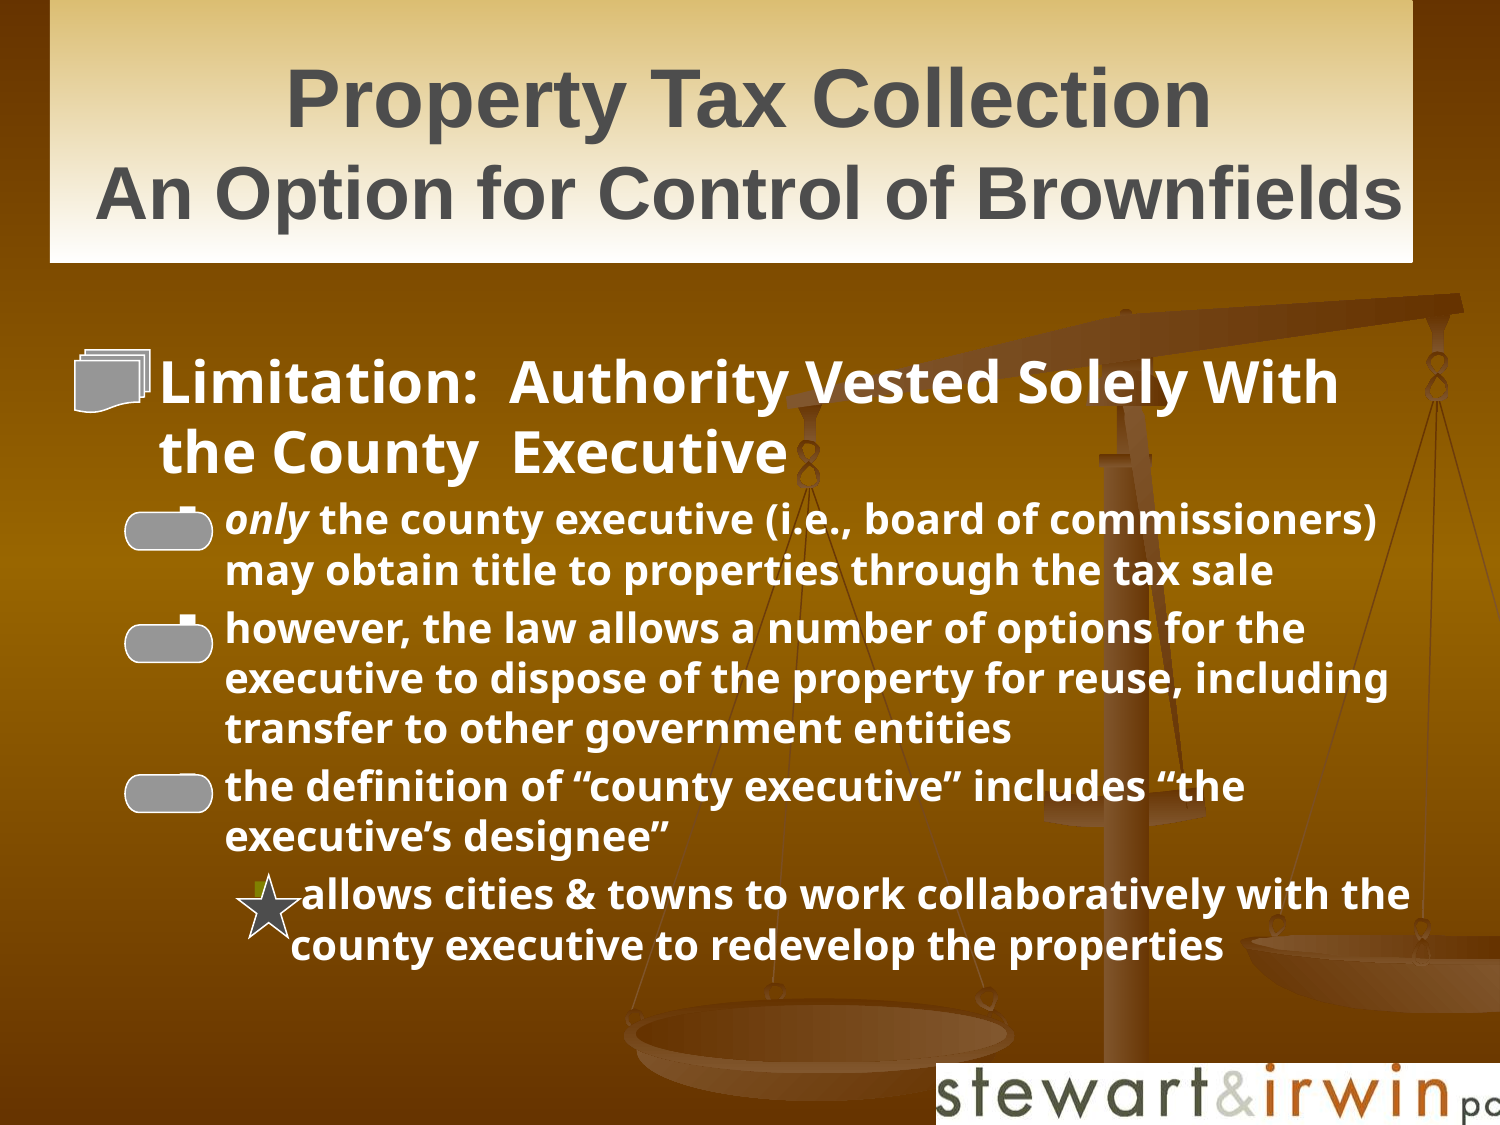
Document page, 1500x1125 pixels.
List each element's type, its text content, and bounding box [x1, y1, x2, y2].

text_box [124, 624, 213, 663]
text_box [124, 512, 213, 550]
text_box [74, 349, 150, 413]
title Property Tax Collection An Option for Control of Brownfields [74, 45, 1426, 234]
text_box [49, 0, 1413, 263]
text_box [124, 774, 213, 813]
text_box [237, 874, 300, 938]
picture [935, 1063, 1500, 1125]
list Limitation: Authority Vested Solely With the County Executive only the county executive (i.e., board of commissioners) may obtain title to properties through the tax sale however, the law allows a number of options for the executive to dispose of the property for reuse, including transfer to other government entities the definition of “county executive” includes “the executive’s designee” allows cities & towns to work collaboratively with the county executive to redevelop the properties [87, 337, 1438, 1081]
